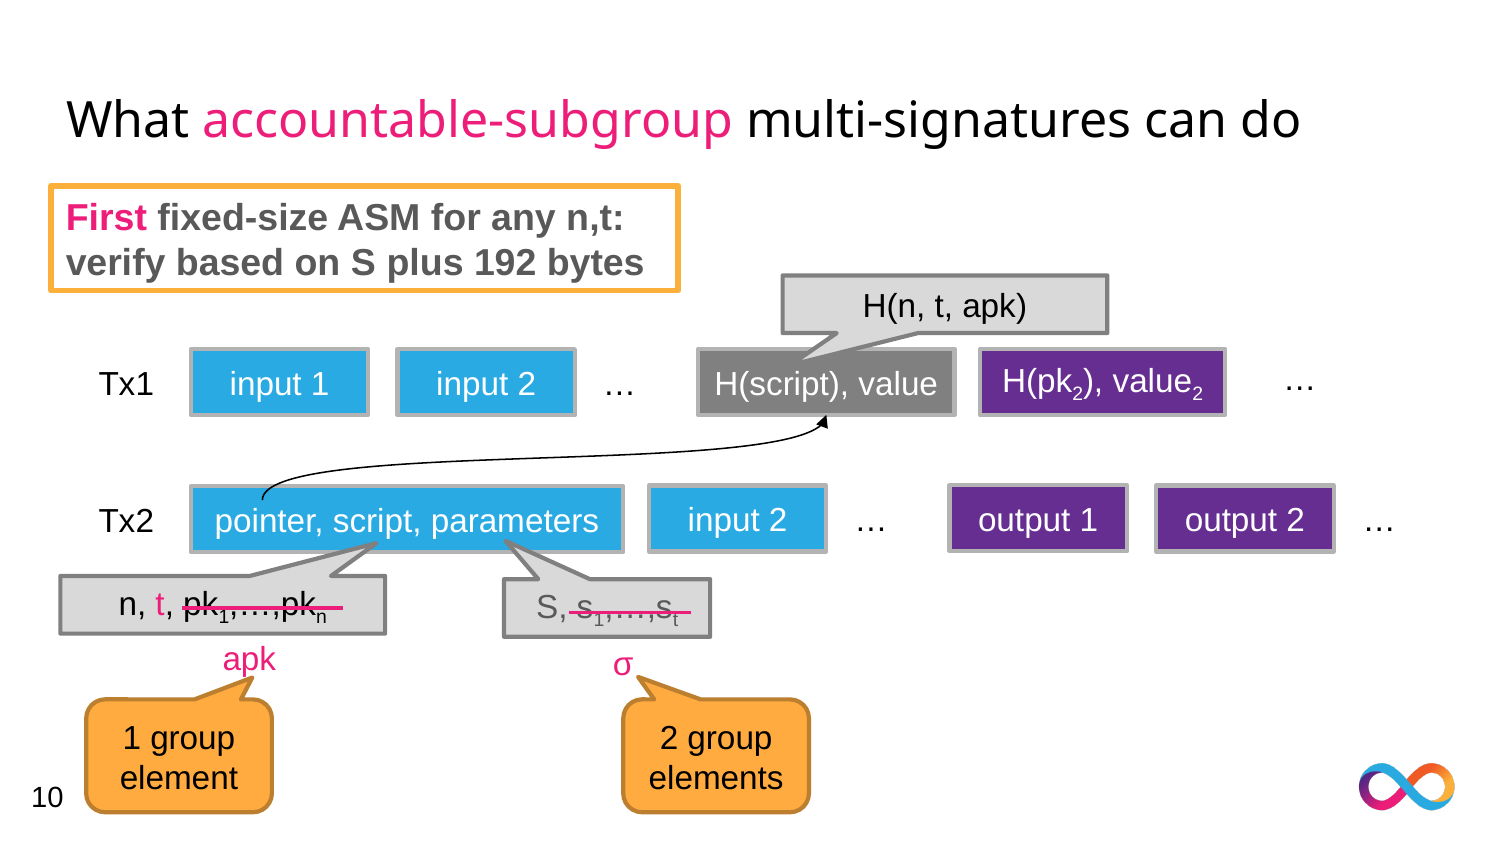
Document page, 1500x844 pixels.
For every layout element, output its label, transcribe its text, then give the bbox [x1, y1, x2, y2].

text_box Tx2 [83, 491, 176, 546]
text_box 1 group element [84, 675, 274, 815]
text_box pointer, script, parameters [189, 484, 496, 554]
text_box H(n, t, apk) [780, 273, 1110, 368]
text_box [205, 498, 319, 549]
text_box input 1 [189, 347, 370, 417]
text_box output 1 [947, 483, 1129, 553]
text_box … [824, 490, 917, 546]
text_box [501, 175, 588, 740]
text_box pointer, script, parameters [592, 484, 625, 554]
text_box σ [598, 639, 649, 690]
text_box First fixed-size ASM for any n,t: verify based on S plus 192 bytes [51, 185, 496, 291]
text_box input 2 [395, 347, 496, 417]
text_box First fixed-size ASM for any n,t: verify based on S plus 192 bytes [592, 185, 679, 291]
text_box S, s1,…,st [592, 577, 713, 639]
text_box H(script), value [696, 347, 957, 417]
text_box input 2 [647, 483, 828, 554]
text_box … [1253, 350, 1346, 405]
text_box … [592, 354, 666, 410]
text_box … [1332, 490, 1425, 546]
text_box n, t, pk1,…,pkn [58, 541, 388, 636]
text_box Tx1 [83, 354, 176, 409]
picture [1313, 730, 1500, 843]
slide_number 10 [16, 763, 107, 828]
text_box H(pk2), value2 [978, 347, 1227, 417]
title What accountable-subgroup multi-signatures can do [51, 72, 1492, 167]
text_box output 2 [1154, 483, 1336, 554]
text_box 2 group elements [621, 674, 812, 815]
text_box apk [207, 629, 292, 685]
